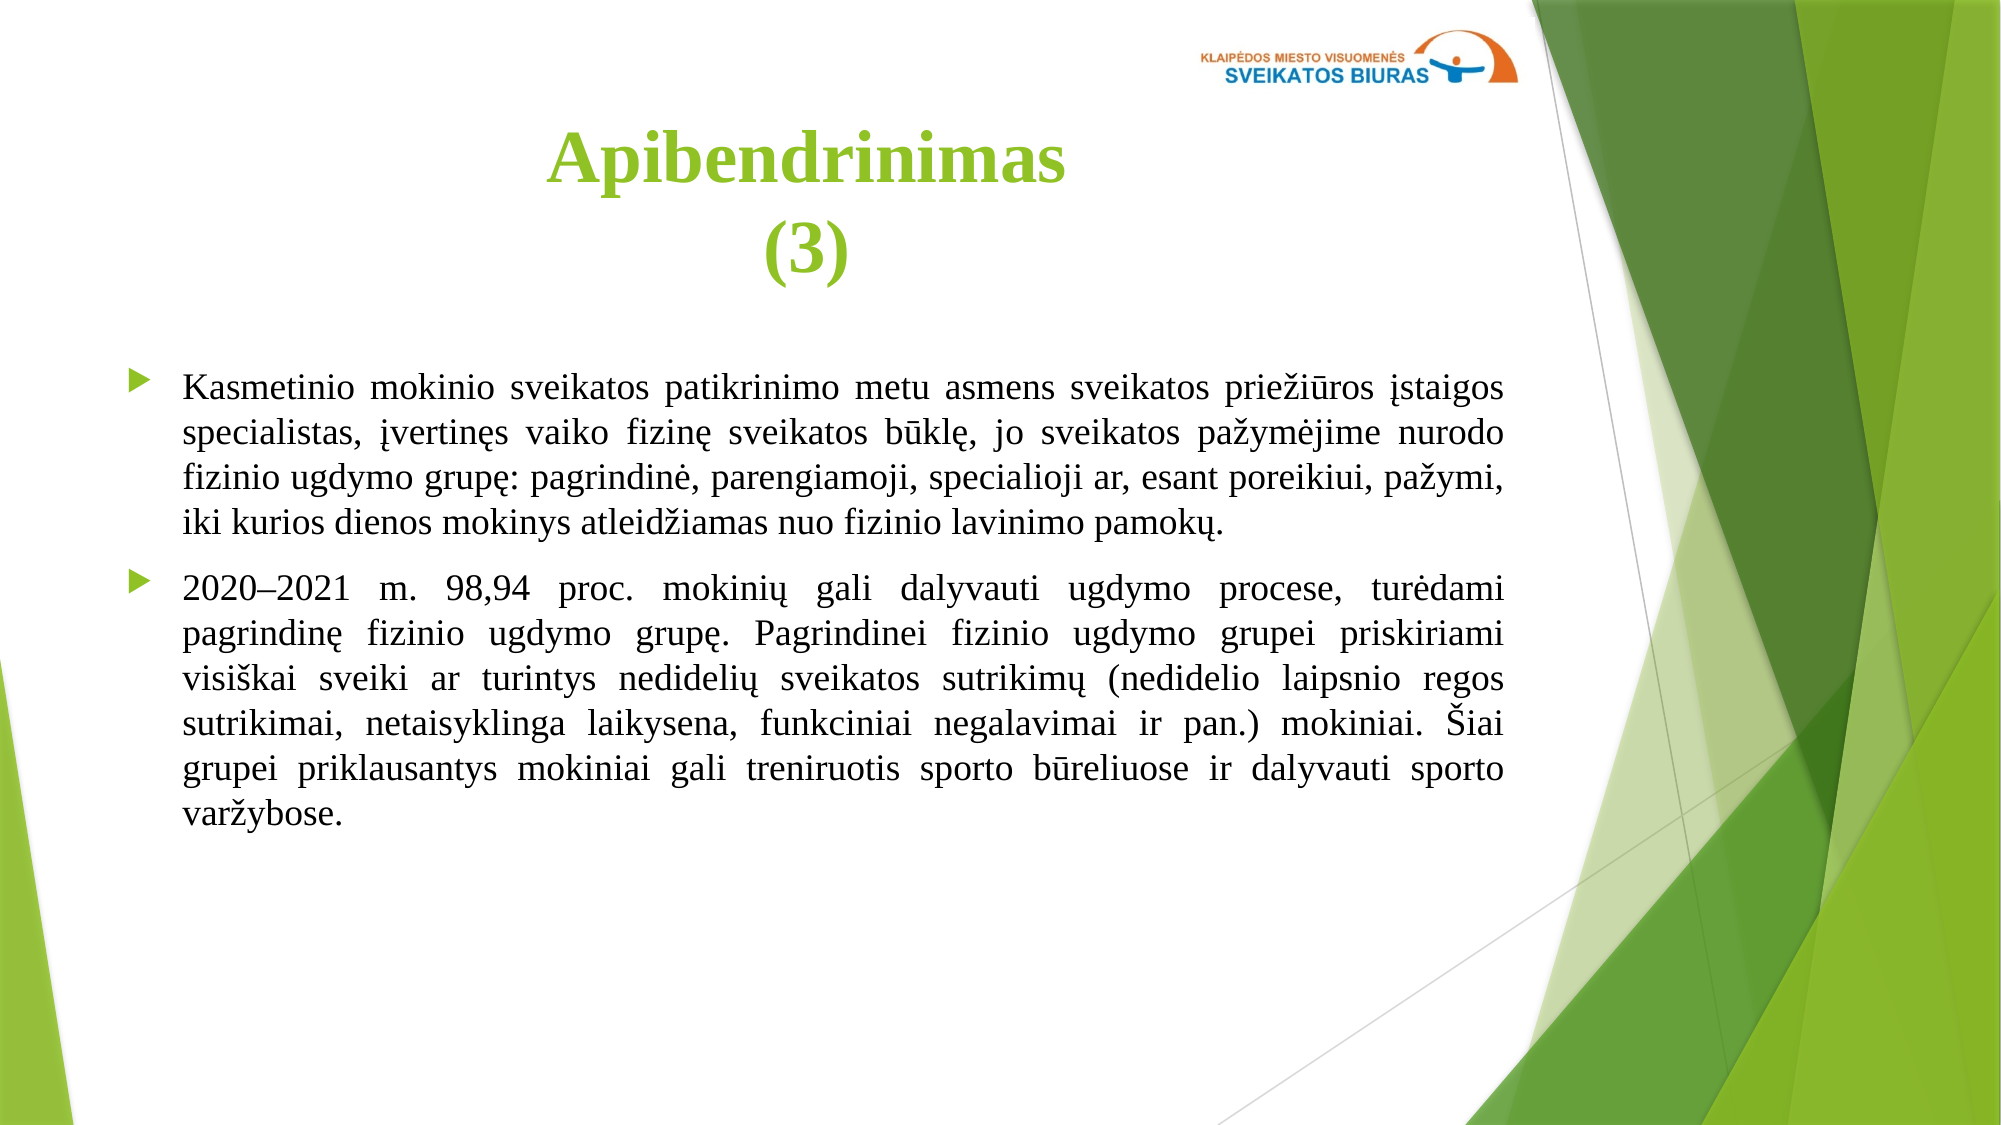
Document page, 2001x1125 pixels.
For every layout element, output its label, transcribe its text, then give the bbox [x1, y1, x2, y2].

title Apibendrinimas (3) [111, 99, 1522, 317]
list Kasmetinio mokinio sveikatos patikrinimo metu asmens sveikatos priežiūros įstaigos specialistas, įvertinęs vaiko fizinę sveikatos būklę, jo sveikatos pažymėjime nurodo fizinio ugdymo grupę: pagrindinė, parengiamoji, specialioji ar, esant poreikiui, pažymi, iki kurios dienos mokinys atleidžiamas nuo fizinio lavinimo pamokų. 2020–2021 m. 98,94 proc. mokinių gali dalyvauti ugdymo procese, turėdami pagrindinę fizinio ugdymo grupę. Pagrindinei fizinio ugdymo grupei priskiriami visiškai sveiki ar turintys nedidelių sveikatos sutrikimų (nedidelio laipsnio regos sutrikimai, netaisyklinga laikysena, funkciniai negalavimai ir pan.) mokiniai. Šiai grupei priklausantys mokiniai gali treniruotis sporto būreliuose ir dalyvauti sporto varžybose. [111, 354, 1522, 992]
picture [1184, 16, 1536, 106]
